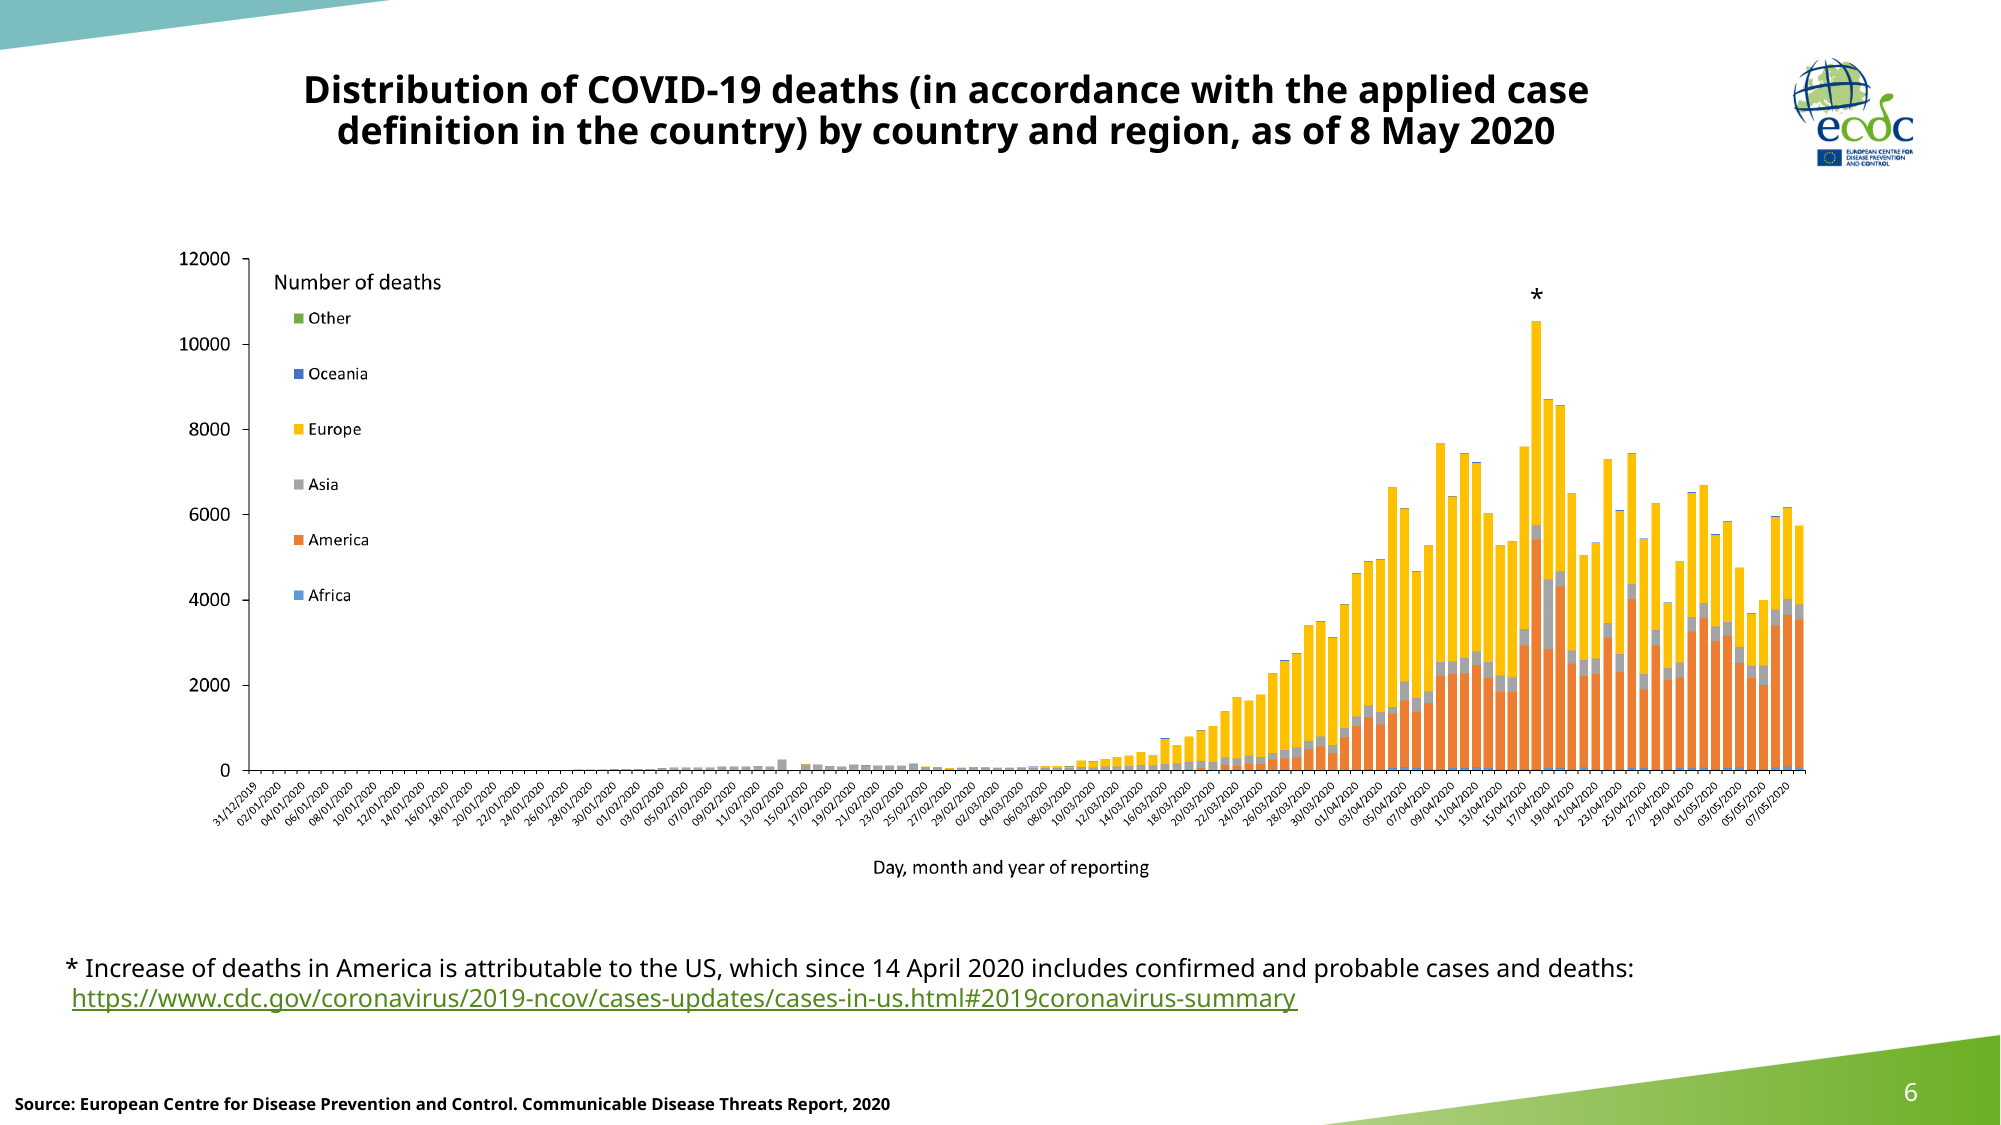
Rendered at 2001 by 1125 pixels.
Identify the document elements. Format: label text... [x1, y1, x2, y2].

text_box * Increase of deaths in America is attributable to the US, which since 14 April 2020 includes confirmed and probable cases and deaths: https://www.cdc.gov/coronavirus/2019-ncov/cases-updates/cases-in-us.html#2019coronavirus-summary [50, 948, 1652, 1022]
slide_number 6 [1483, 1062, 1934, 1123]
picture [0, 0, 2001, 1125]
text_box Distribution of COVID-19 deaths (in accordance with the applied case definition in the country) by country and region, as of 8 May 2020 [260, 34, 1634, 189]
